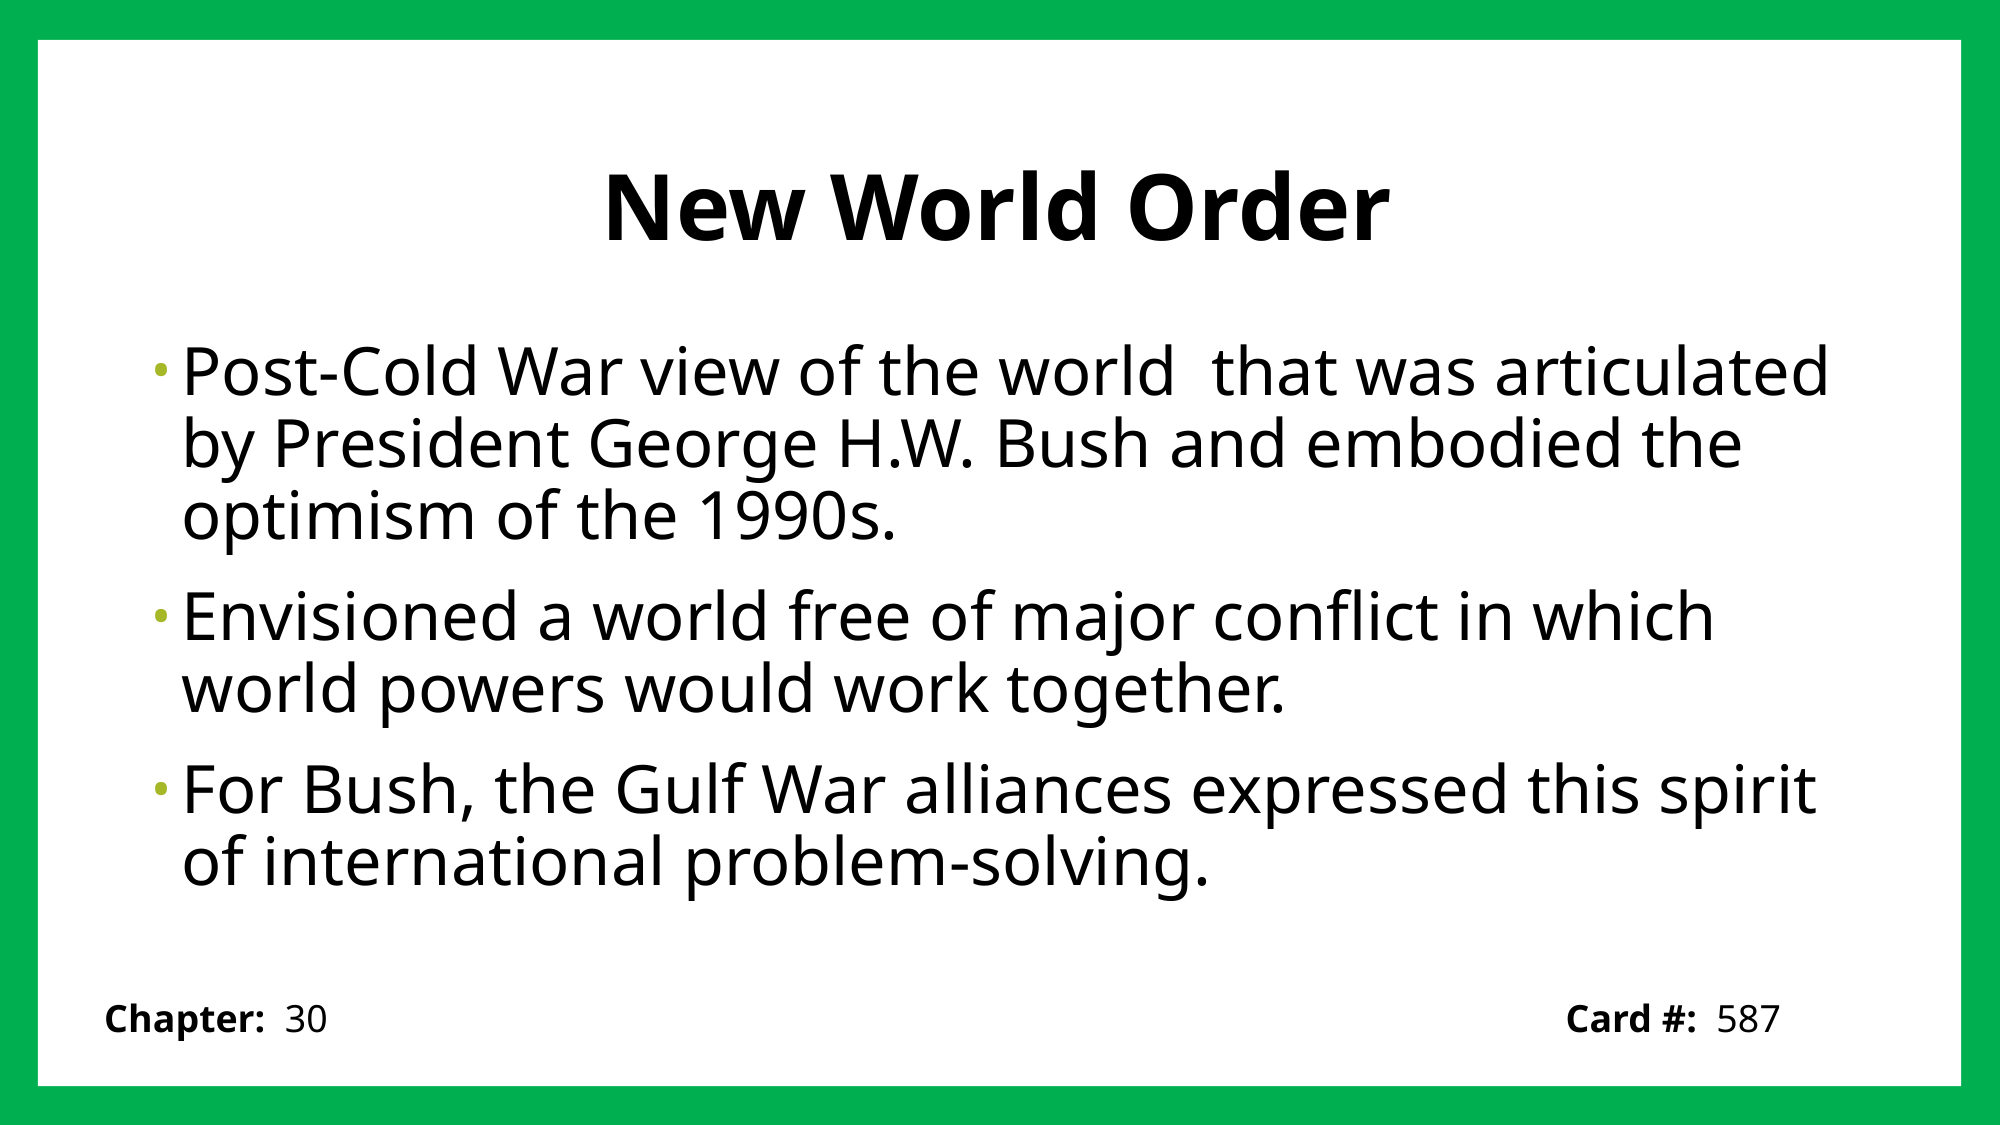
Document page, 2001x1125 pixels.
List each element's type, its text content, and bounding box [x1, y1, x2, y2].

list Post-Cold War view of the world that was articulated by President George H.W. Bush and embodied the optimism of the 1990s. Envisioned a world free of major conflict in which world powers would work together. For Bush, the Gulf War alliances expressed this spirit of international problem-solving. [129, 329, 1886, 926]
title New World Order [187, 99, 1808, 323]
text_box Card #: 587 [1550, 987, 1913, 1047]
text_box Chapter: 30 [89, 987, 605, 1048]
